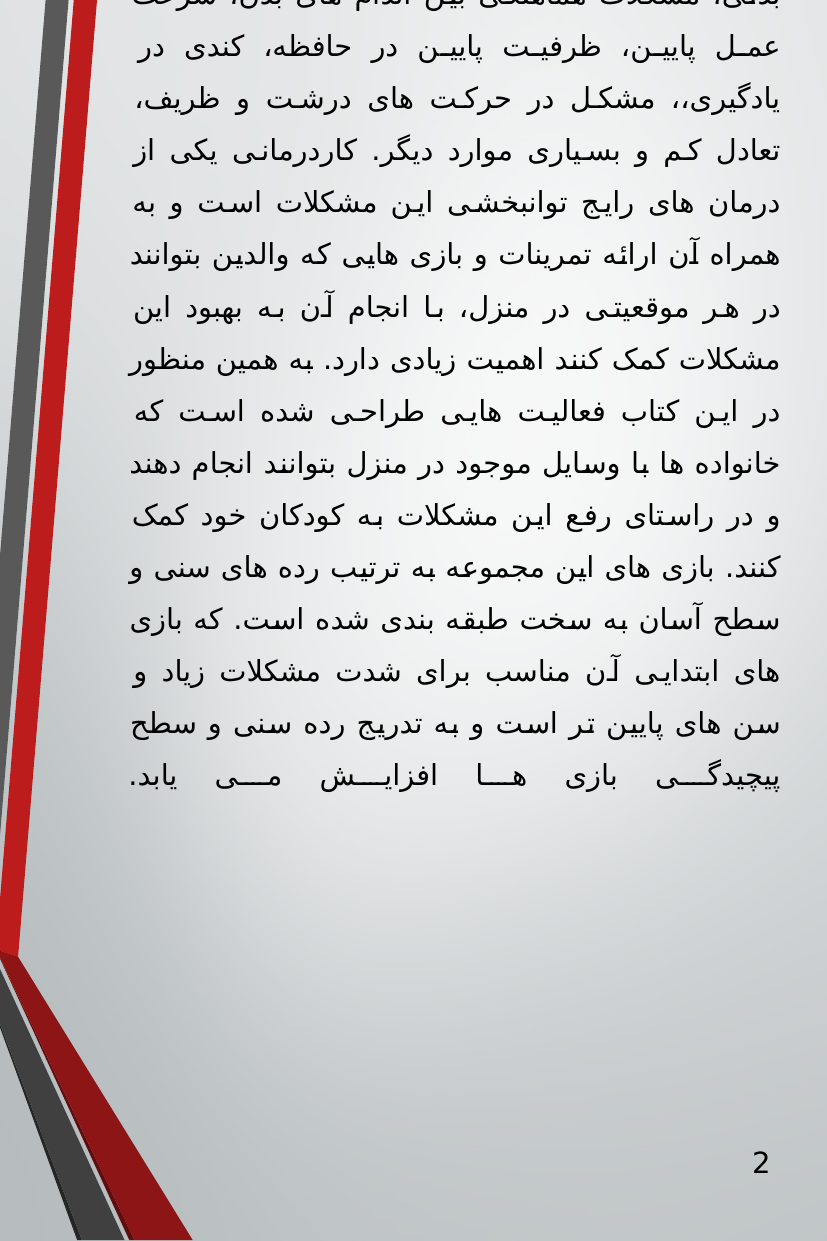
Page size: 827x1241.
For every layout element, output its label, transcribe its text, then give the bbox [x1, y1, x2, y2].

title مشکلات حسی، ضعف در طرحواره بدنی وآگاهی بدنی، مشکلات هماهنگی بین اندام های بدن، سرعت عمل پایین، ظرفیت پایین در حافظه، کندی در یادگیری،، مشکل در حرکت های درشت و ظریف، تعادل کم و بسیاری موارد دیگر. کاردرمانی یکی از درمان های رایج توانبخشی این مشکلات است و به همراه آن ارائه تمرینات و بازی هایی که والدین بتوانند در هر موقعیتی در منزل، با انجام آن به بهبود این مشکلات کمک کنند اهمیت زیادی دارد. به همین منظور در این کتاب فعالیت هایی طراحی شده است که خانواده ها با وسایل موجود در منزل بتوانند انجام دهند و در راستای رفع این مشکلات به کودکان خود کمک کنند. بازی های این مجموعه به ترتیب رده های سنی و سطح آسان به سخت طبقه بندی شده است. که بازی های ابتدایی آن مناسب برای شدت مشکلات زیاد و سن های پایین تر است و به تدریج رده سنی و سطح پیچیدگی بازی ها افزایش می یابد. [113, 320, 796, 483]
slide_number 2 [746, 1129, 786, 1195]
